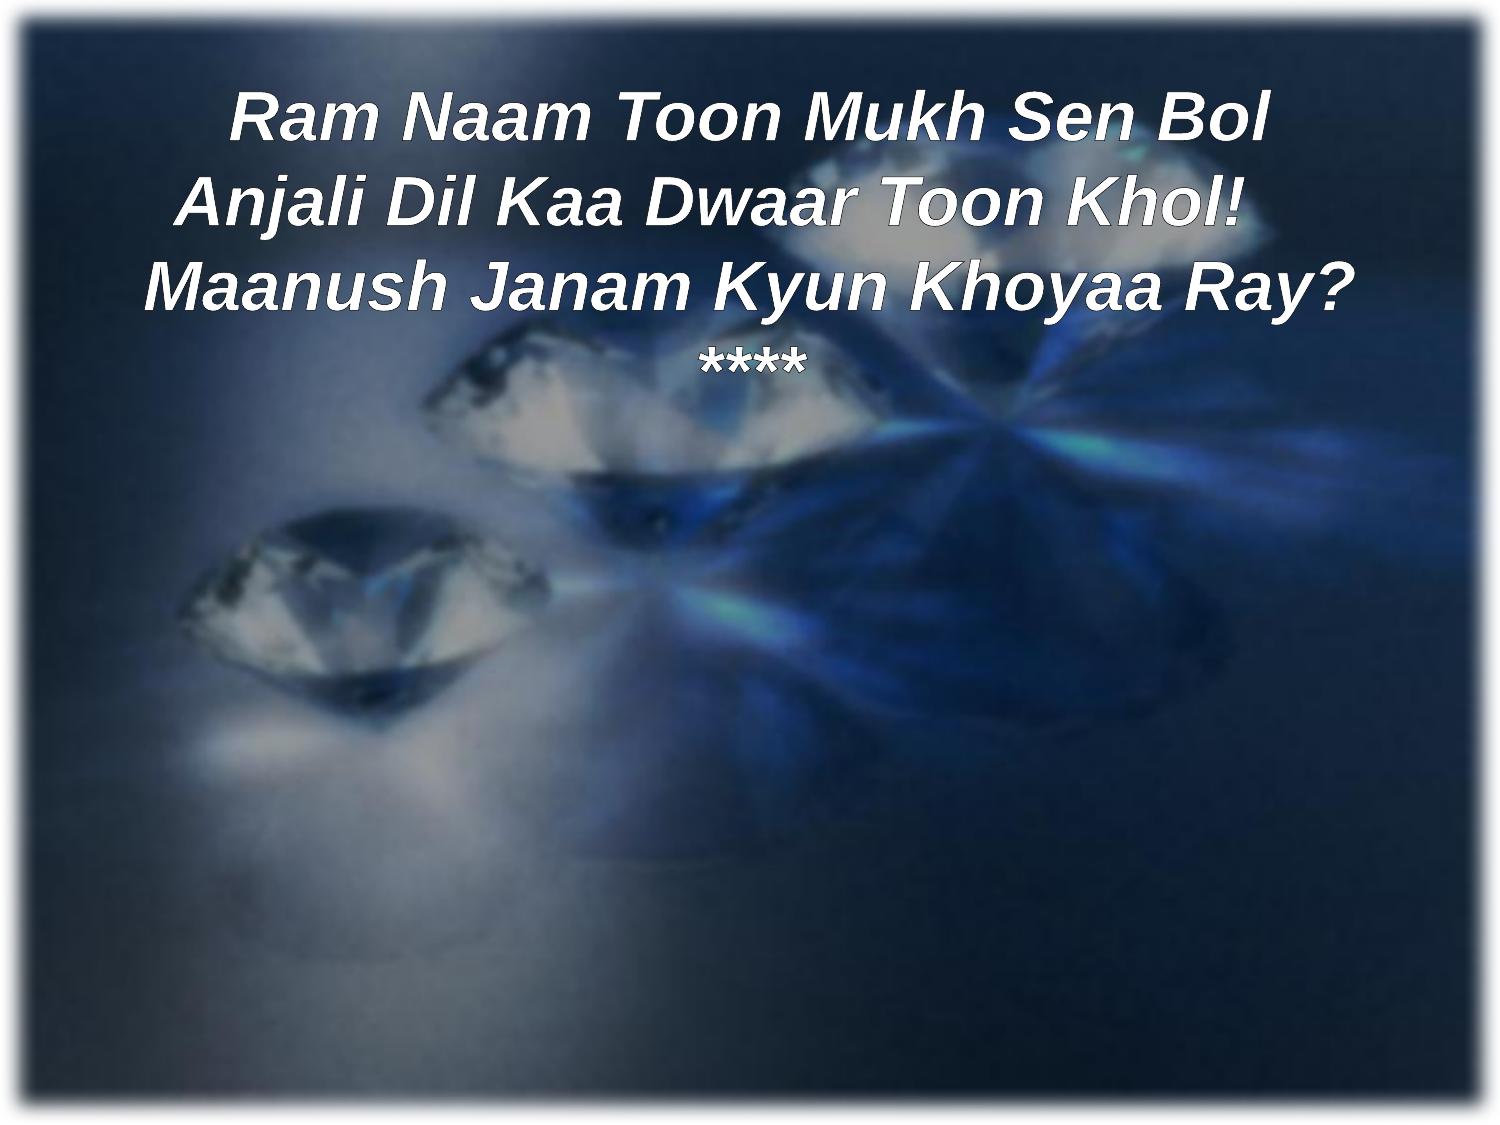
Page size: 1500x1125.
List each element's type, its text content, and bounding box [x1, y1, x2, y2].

subtitle Ram Naam Toon Mukh Sen Bol Anjali Dil Kaa Dwaar Toon Khol! Maanush Janam Kyun Khoyaa Ray? **** [112, 62, 1388, 975]
picture [31, 29, 1470, 1093]
